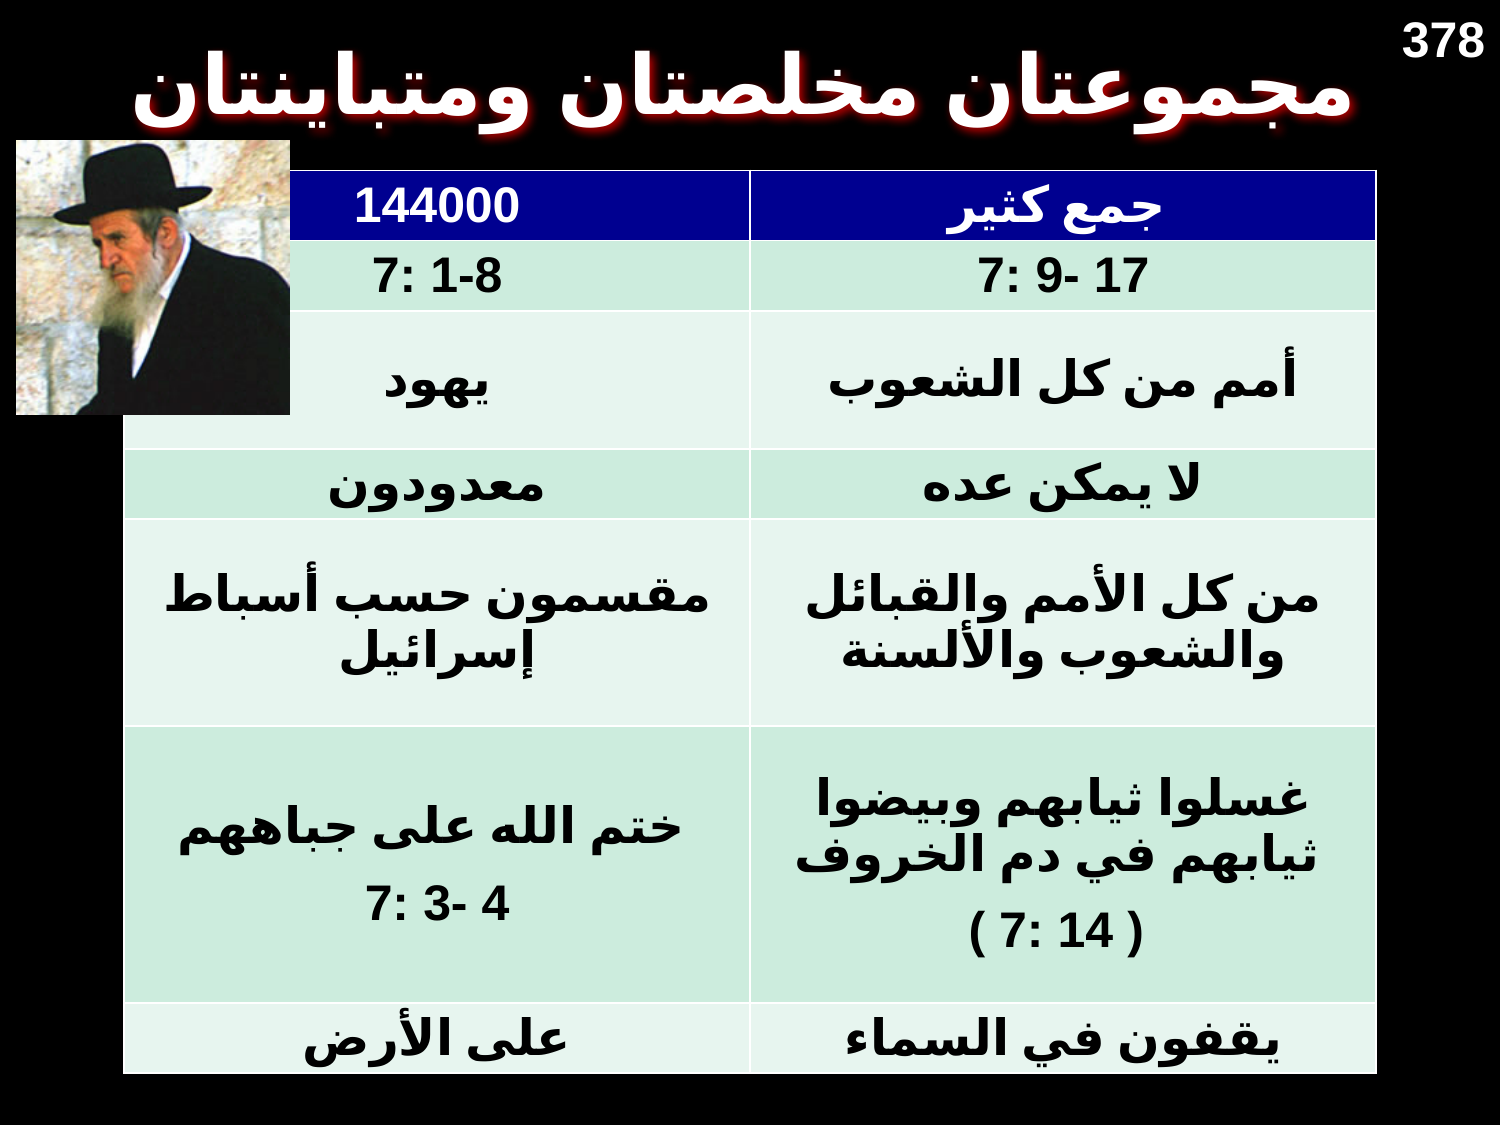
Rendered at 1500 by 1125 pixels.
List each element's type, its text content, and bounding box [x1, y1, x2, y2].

table_cell أمم من كل الشعوب [751, 312, 1375, 448]
table_header جمع كثير [751, 171, 1375, 240]
title مجموعتان مخلصتان ومتباينتان [12, 12, 1475, 150]
table_cell يقفون في السماء [751, 1004, 1375, 1072]
table_cell ختم الله على جباههم 7: 3- 4 [125, 727, 749, 1002]
table_cell 7: 1-8 [294, 241, 749, 310]
table_header 144000 [294, 171, 749, 240]
table_cell 7: 9- 17 [751, 241, 1375, 310]
table_cell معدودون [125, 450, 749, 518]
table_cell من كل الأمم والقبائل والشعوب والألسنة [751, 520, 1375, 725]
table_cell يهود [125, 312, 749, 448]
table_cell مقسمون حسب أسباط إسرائيل [125, 520, 749, 725]
table_cell لا يمكن عده [751, 450, 1375, 518]
table_cell على الأرض [125, 1004, 749, 1072]
text_box 378 [1386, 0, 1500, 76]
picture [16, 140, 290, 415]
table_cell غسلوا ثيابهم وبيضوا ثيابهم في دم الخروف ( 7: 14 ) [751, 727, 1375, 1002]
